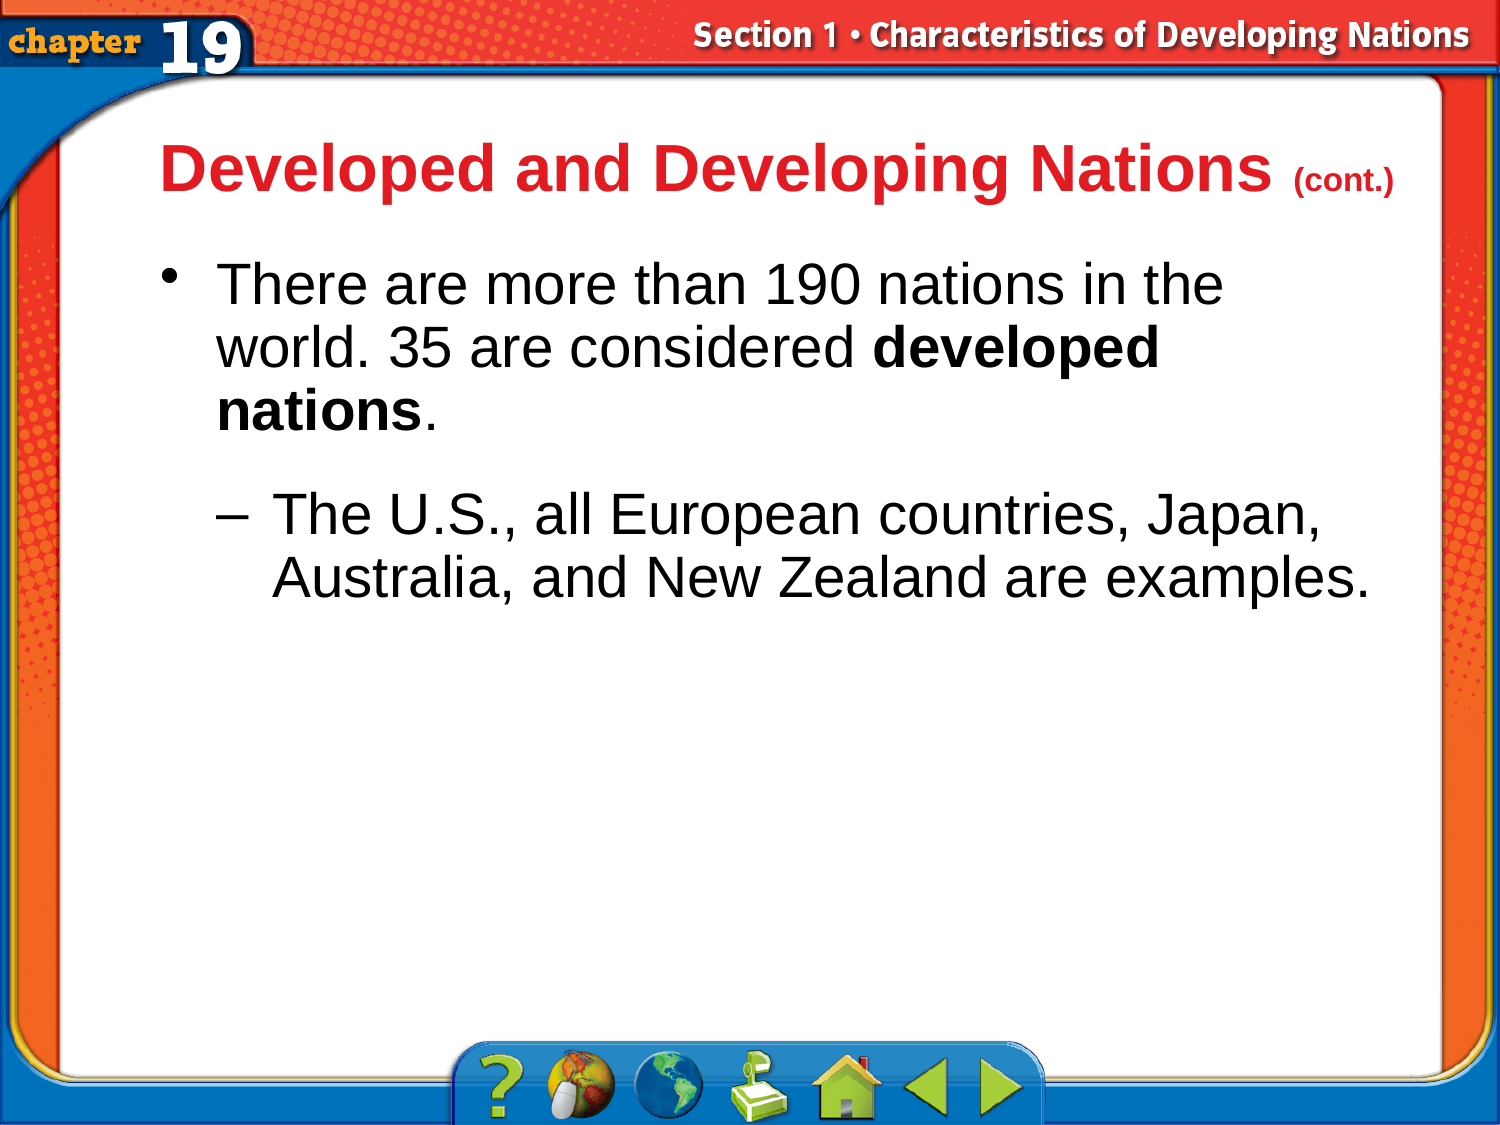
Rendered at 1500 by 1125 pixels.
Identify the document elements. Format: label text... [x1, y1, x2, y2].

text_box The U.S., all European countries, Japan, Australia, and New Zealand are examples. [145, 477, 1400, 618]
text_box There are more than 190 nations in the world. 35 are considered developed nations. [145, 246, 1346, 451]
picture [0, 0, 1500, 1125]
text_box Developed and Developing Nations (cont.) [145, 126, 1438, 214]
